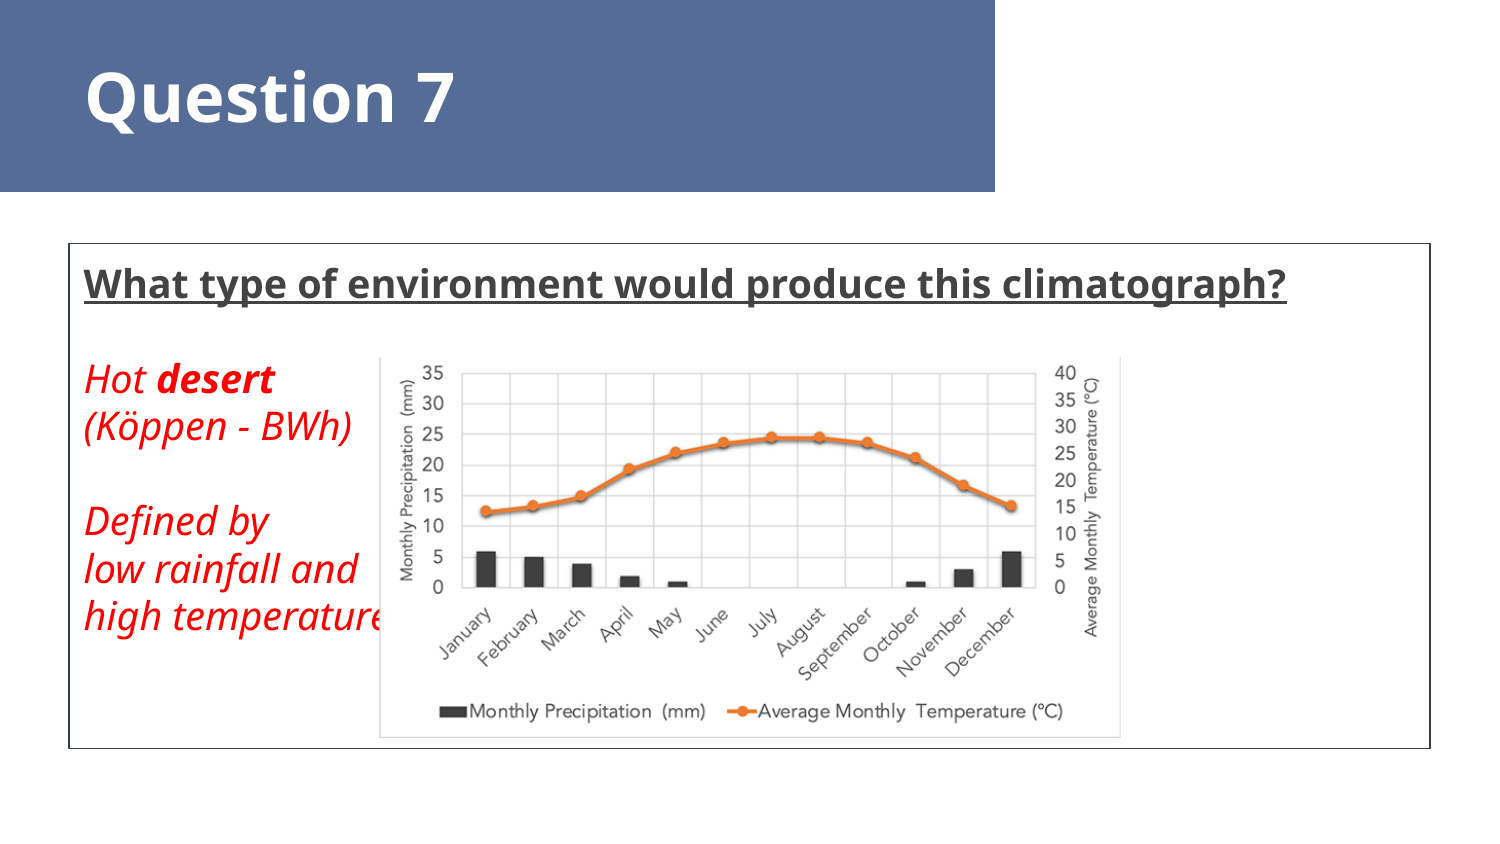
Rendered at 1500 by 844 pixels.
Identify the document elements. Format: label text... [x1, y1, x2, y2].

title Question 7 [69, 39, 824, 211]
text_box What type of environment would produce this climatograph? Hot desert (Köppen - BWh) Defined by low rainfall and high temperature [68, 243, 1431, 749]
picture [377, 357, 1121, 738]
text_box [0, 0, 995, 192]
